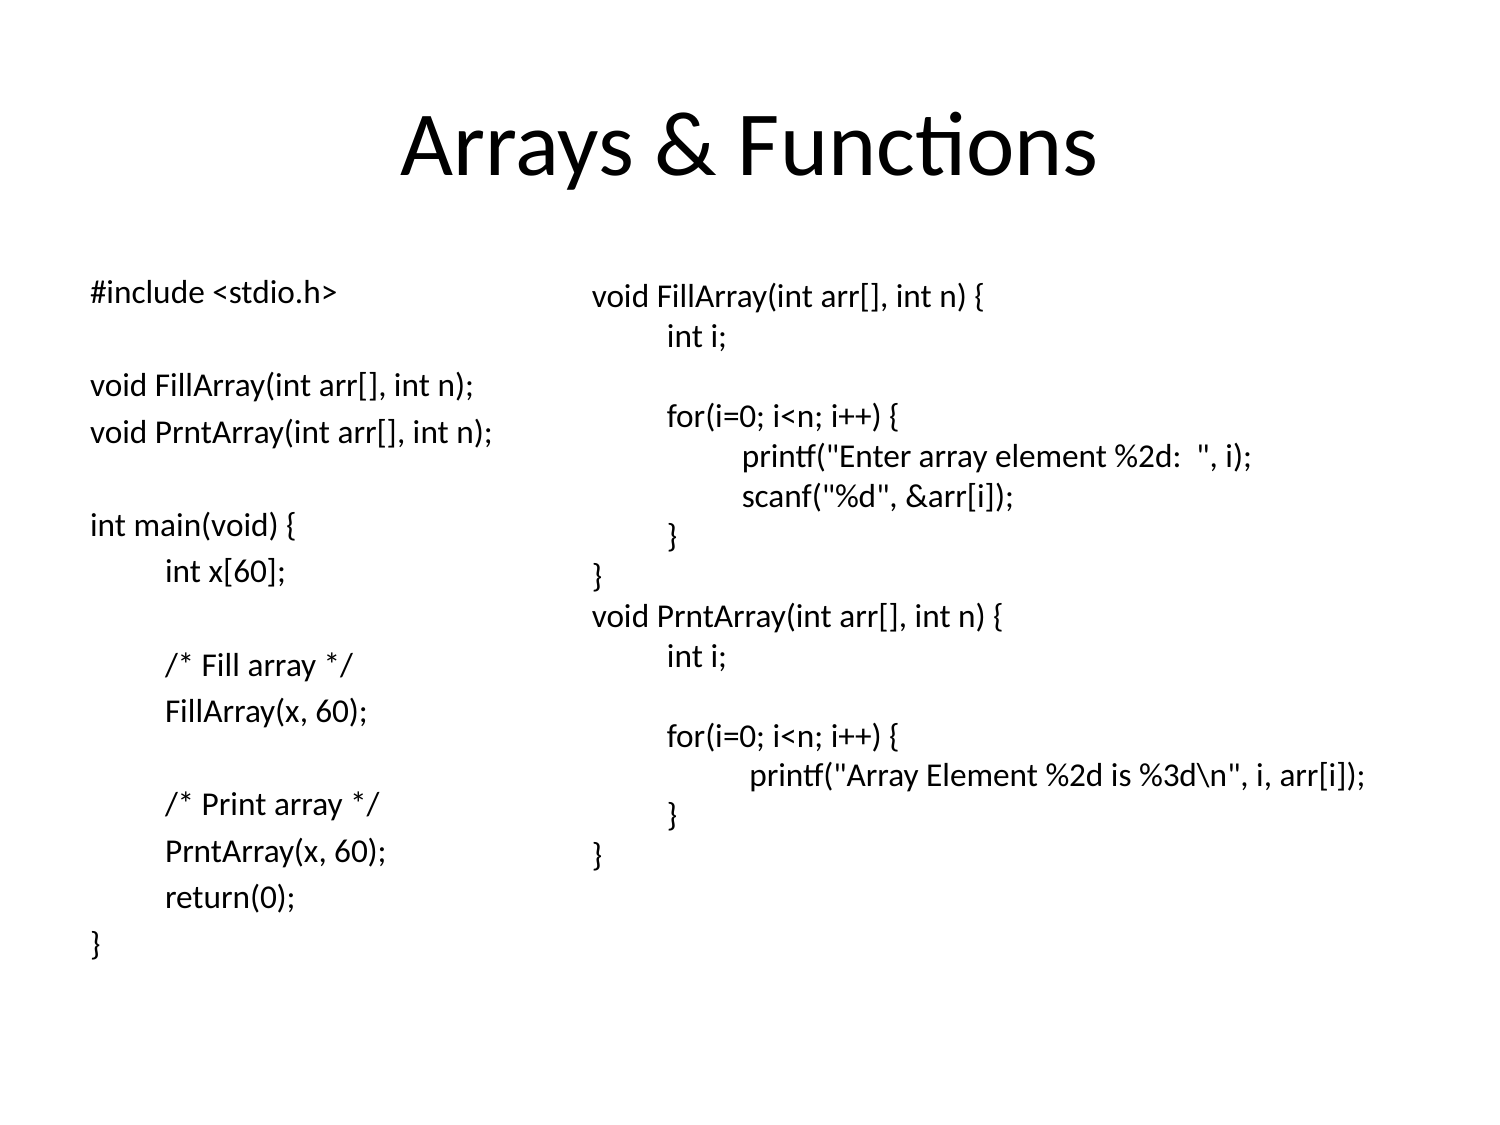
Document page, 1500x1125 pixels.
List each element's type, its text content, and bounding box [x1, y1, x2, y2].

list #include <stdio.h> void FillArray(int arr[], int n); void PrntArray(int arr[], int n); int main(void) { int x[60]; /* Fill array */ FillArray(x, 60); /* Print array */ PrntArray(x, 60); return(0); } [75, 262, 585, 1005]
title Arrays & Functions [75, 45, 1425, 233]
text_box void FillArray(int arr[], int n) { int i; for(i=0; i<n; i++) { printf("Enter array element %2d: ", i); scanf("%d", &arr[i]); } } void PrntArray(int arr[], int n) { int i; for(i=0; i<n; i++) { printf("Array Element %2d is %3d\n", i, arr[i]); } } [501, 267, 1449, 1010]
